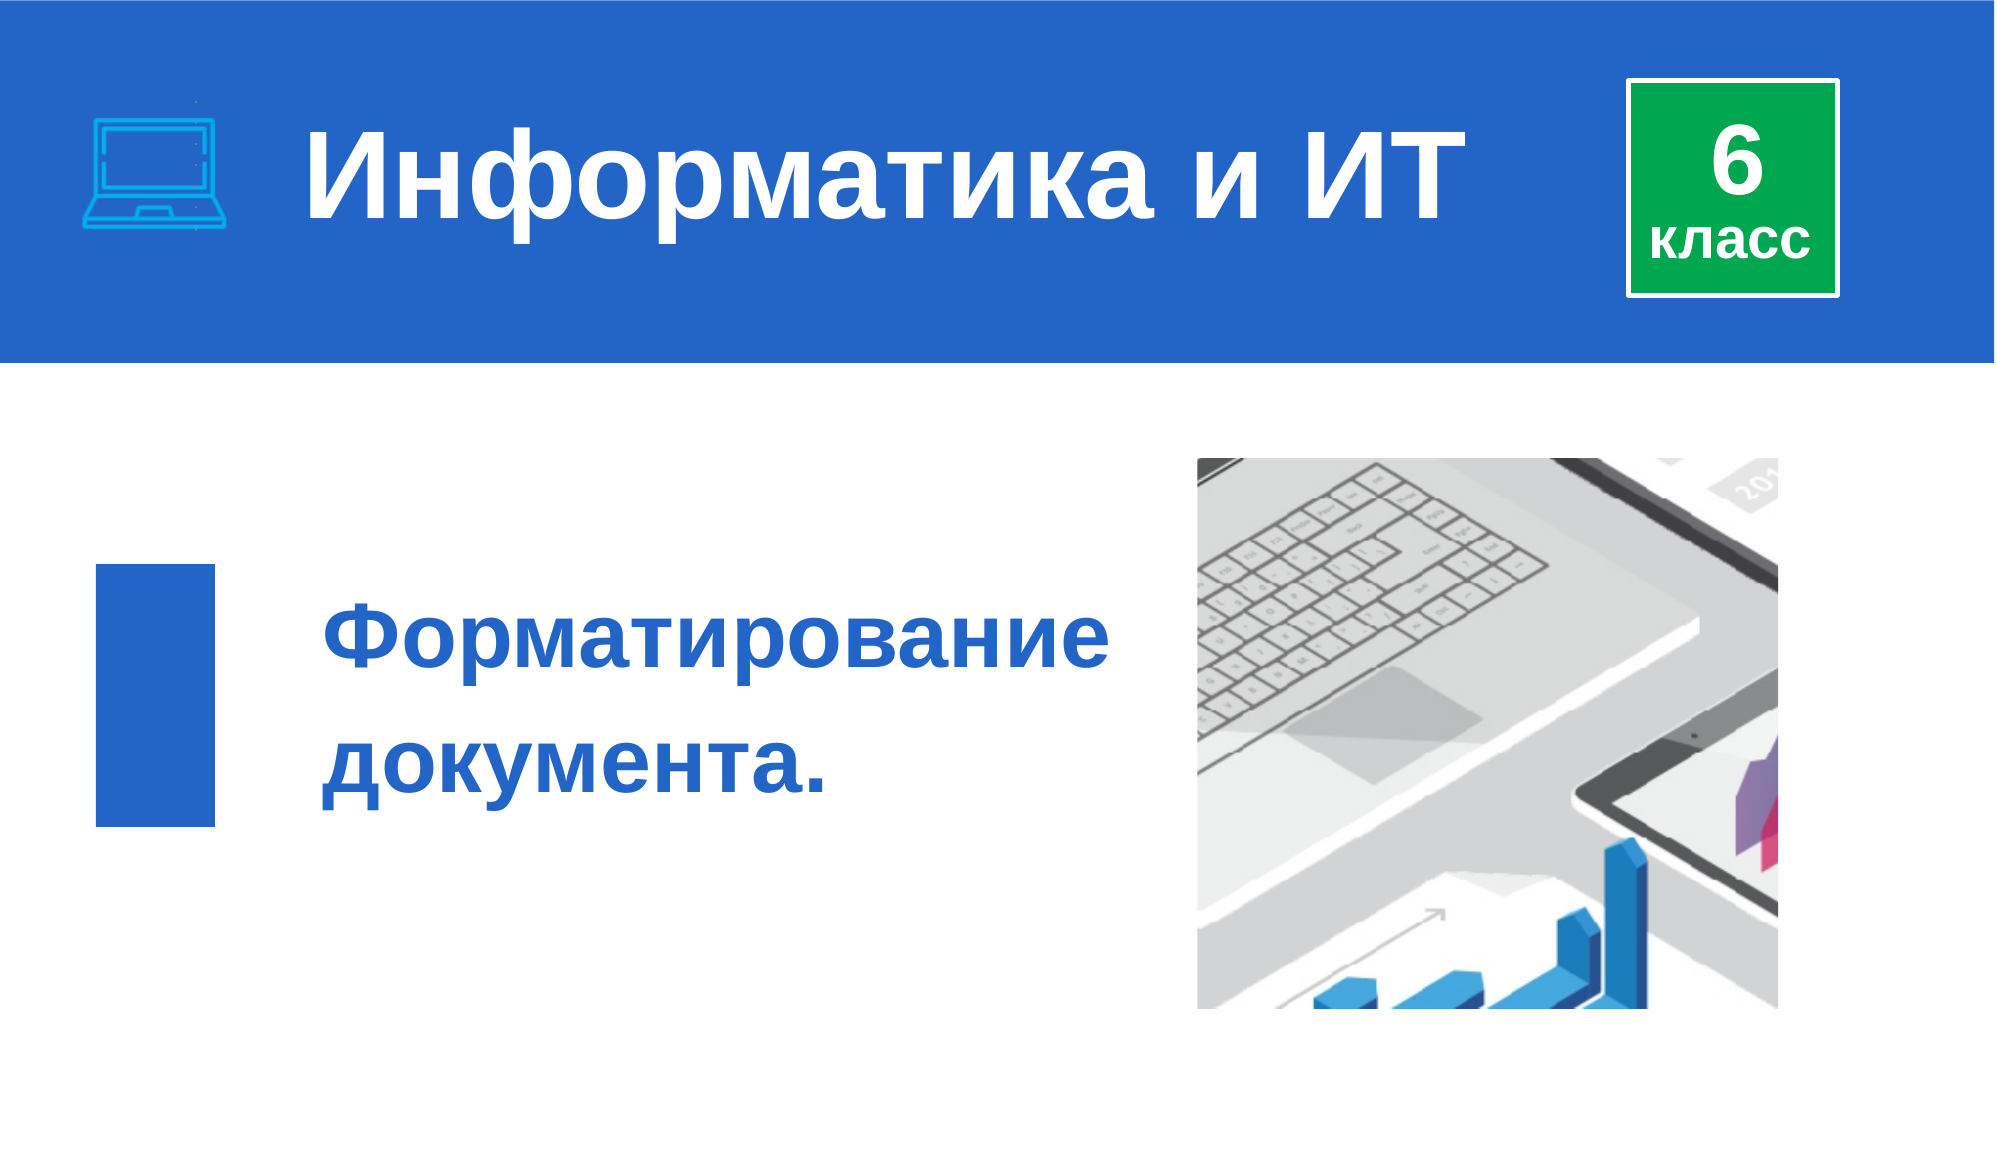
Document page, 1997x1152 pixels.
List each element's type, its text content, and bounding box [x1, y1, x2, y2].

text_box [1622, 75, 1843, 301]
text_box [1197, 458, 1779, 1009]
title Информатика и ИТ [298, 88, 1617, 286]
text_box Форматирование документа. [318, 470, 1197, 992]
text_box [0, 0, 1995, 363]
text_box [95, 564, 215, 827]
picture [60, 100, 253, 239]
